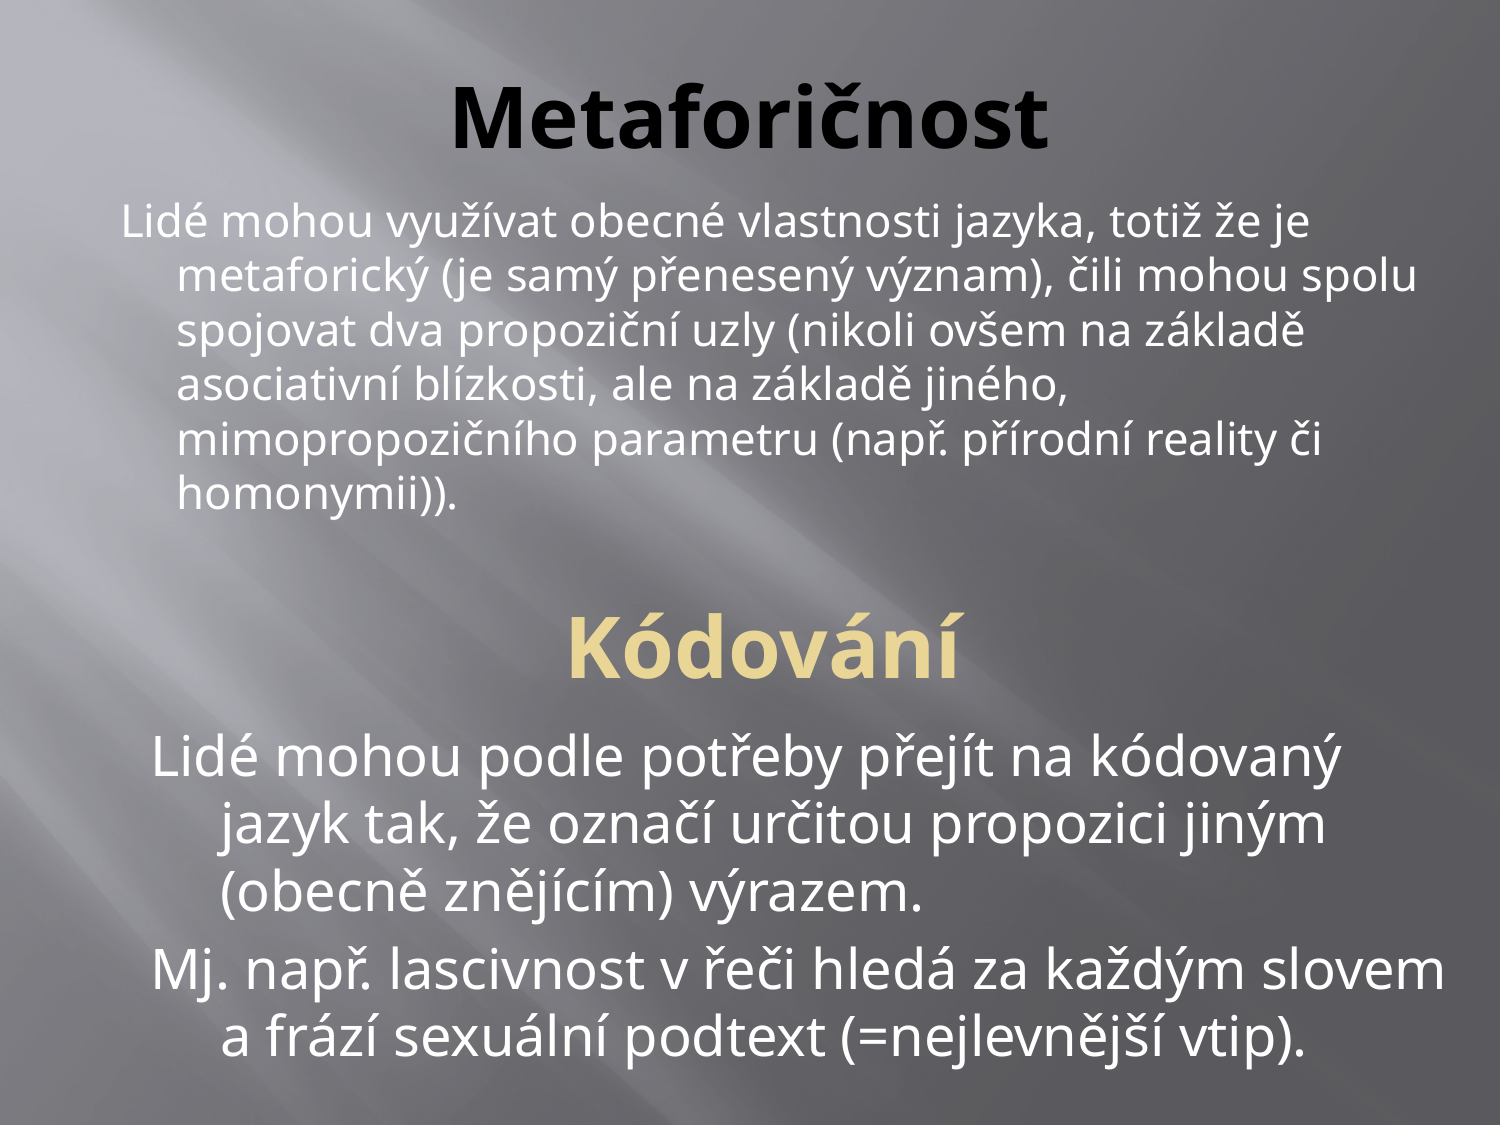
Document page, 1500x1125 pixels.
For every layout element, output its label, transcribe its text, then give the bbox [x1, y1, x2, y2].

title Metaforičnost [75, 45, 1425, 185]
list Lidé mohou využívat obecné vlastnosti jazyka, totiž že je metaforický (je samý přenesený význam), čili mohou spolu spojovat dva propoziční uzly (nikoli ovšem na základě asociativní blízkosti, ale na základě jiného, mimopropozičního parametru (např. přírodní reality či homonymii)). [86, 184, 1437, 528]
text_box Lidé mohou podle potřeby přejít na kódovaný jazyk tak, že označí určitou propozici jiným (obecně znějícím) výrazem. Mj. např. lascivnost v řeči hledá za každým slovem a frází sexuální podtext (=nejlevnější vtip). [112, 713, 1463, 1083]
text_box Kódování [88, 574, 1439, 714]
